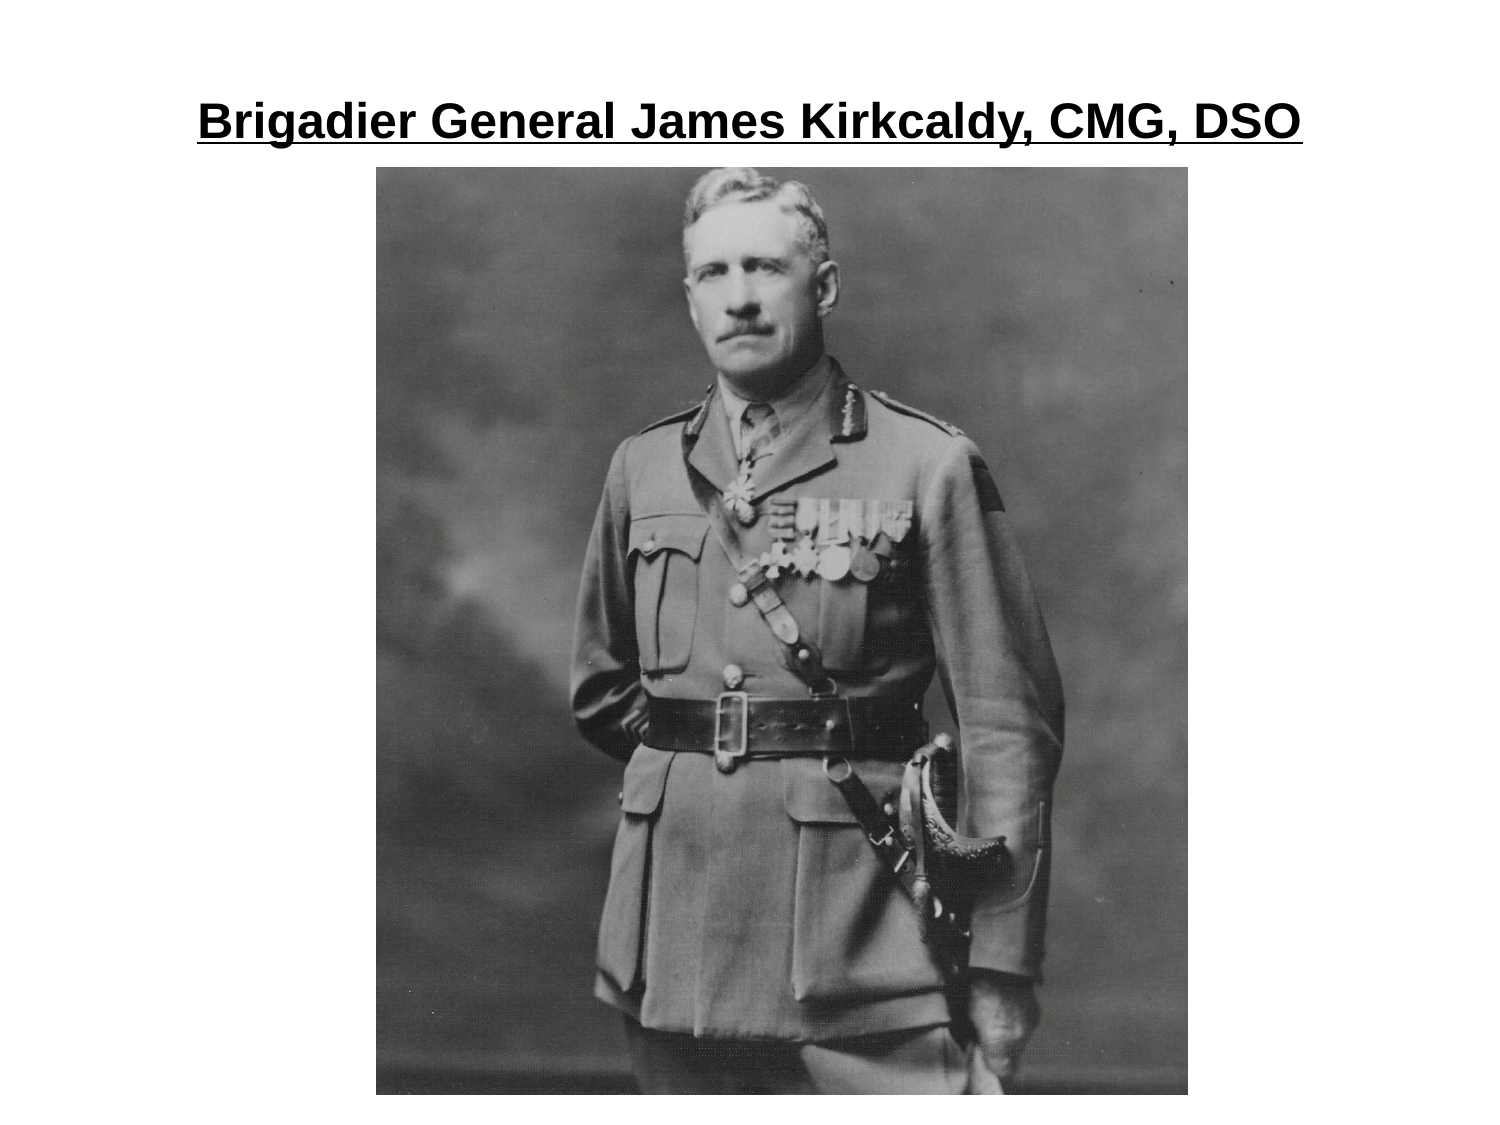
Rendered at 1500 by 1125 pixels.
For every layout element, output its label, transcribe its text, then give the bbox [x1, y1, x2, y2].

picture [374, 165, 1188, 1096]
title Brigadier General James Kirkcaldy, CMG, DSO [112, 62, 1388, 175]
